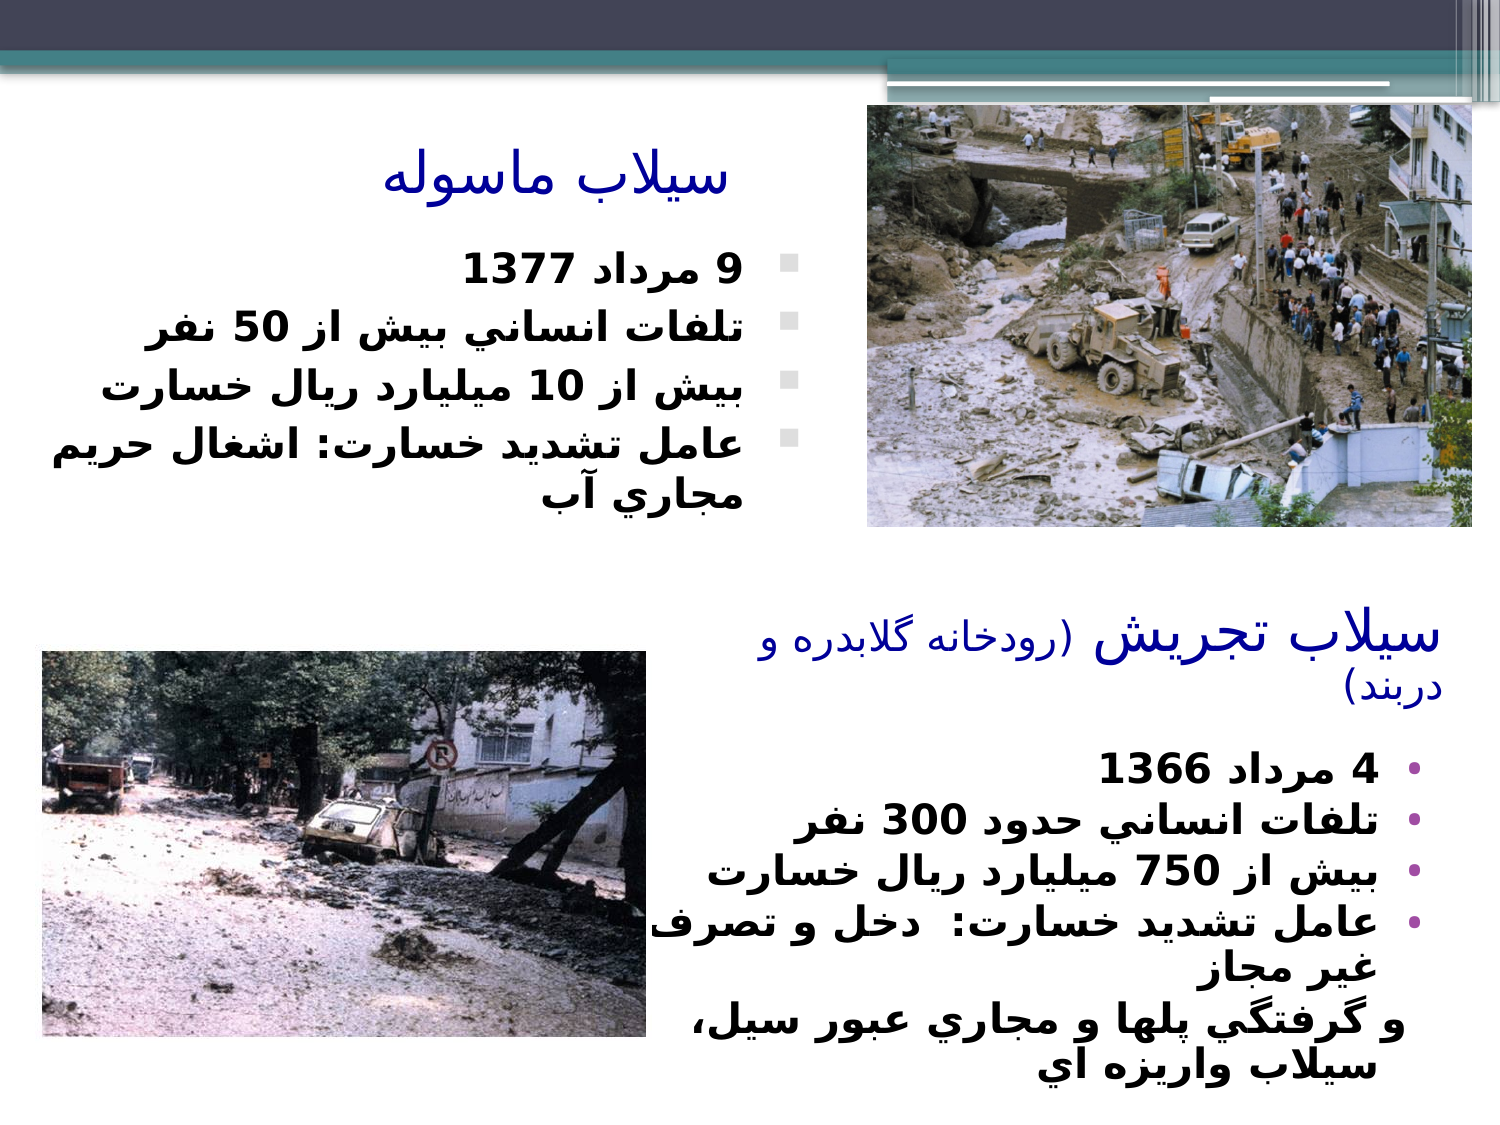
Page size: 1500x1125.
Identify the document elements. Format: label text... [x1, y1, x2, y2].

title سيلاب تجريش (رودخانه گلابدره و دربند) [666, 597, 1460, 712]
list 4 مرداد 1366 تلفات انساني حدود 300 نفر بيش از 750 میلیارد ریال خسارت عامل تشديد خسارت: دخل و تصرف غير مجاز و گرفتگي پلها و مجاري عبور سيل، سيلاب واريزه اي [658, 739, 1456, 987]
text_box 9 مرداد 1377 تلفات انساني بيش از 50 نفر بيش از 10 میلیارد ریال خسارت عامل تشديد خسارت: اشغال حريم مجاري آب [0, 234, 816, 494]
picture [866, 105, 1472, 527]
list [34, 644, 652, 1044]
text_box سيلاب ماسوله [46, 117, 747, 232]
